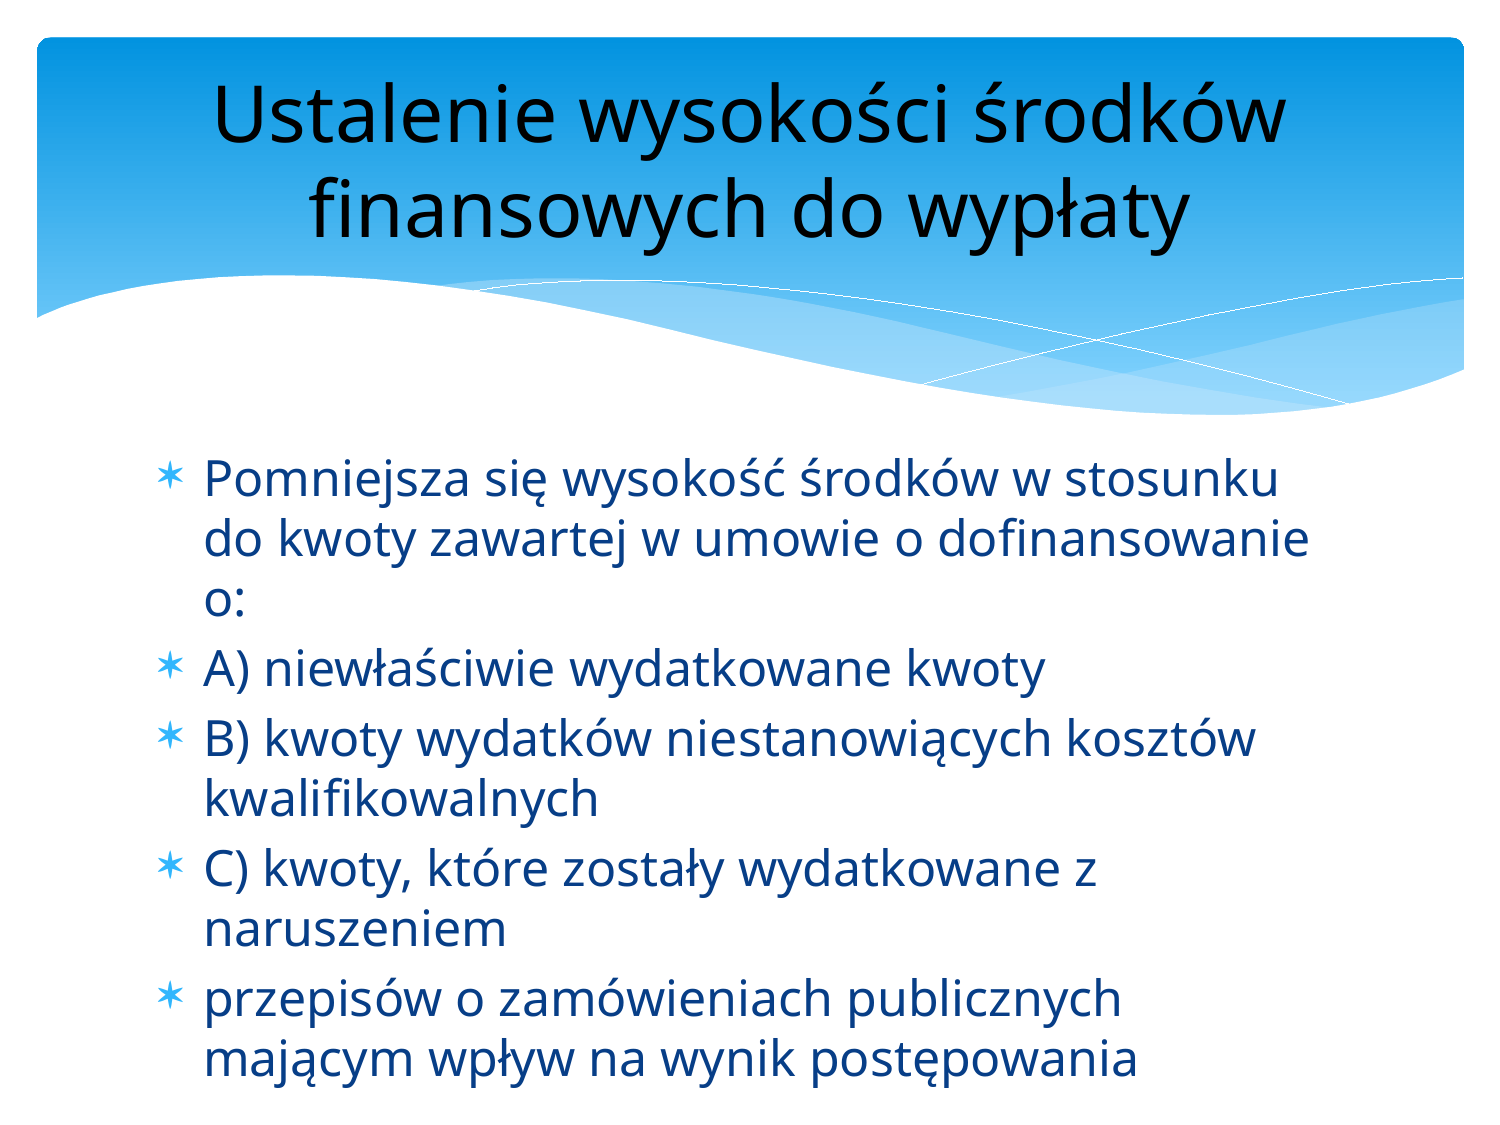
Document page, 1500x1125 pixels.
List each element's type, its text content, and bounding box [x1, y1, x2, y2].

title Ustalenie wysokości środków finansowych do wypłaty [75, 55, 1425, 261]
list Pomniejsza się wysokość środków w stosunku do kwoty zawartej w umowie o dofinansowanie o: A) niewłaściwie wydatkowane kwoty B) kwoty wydatków niestanowiących kosztów kwalifikowalnych C) kwoty, które zostały wydatkowane z naruszeniem przepisów o zamówieniach publicznych mającym wpływ na wynik postępowania [143, 438, 1359, 1005]
